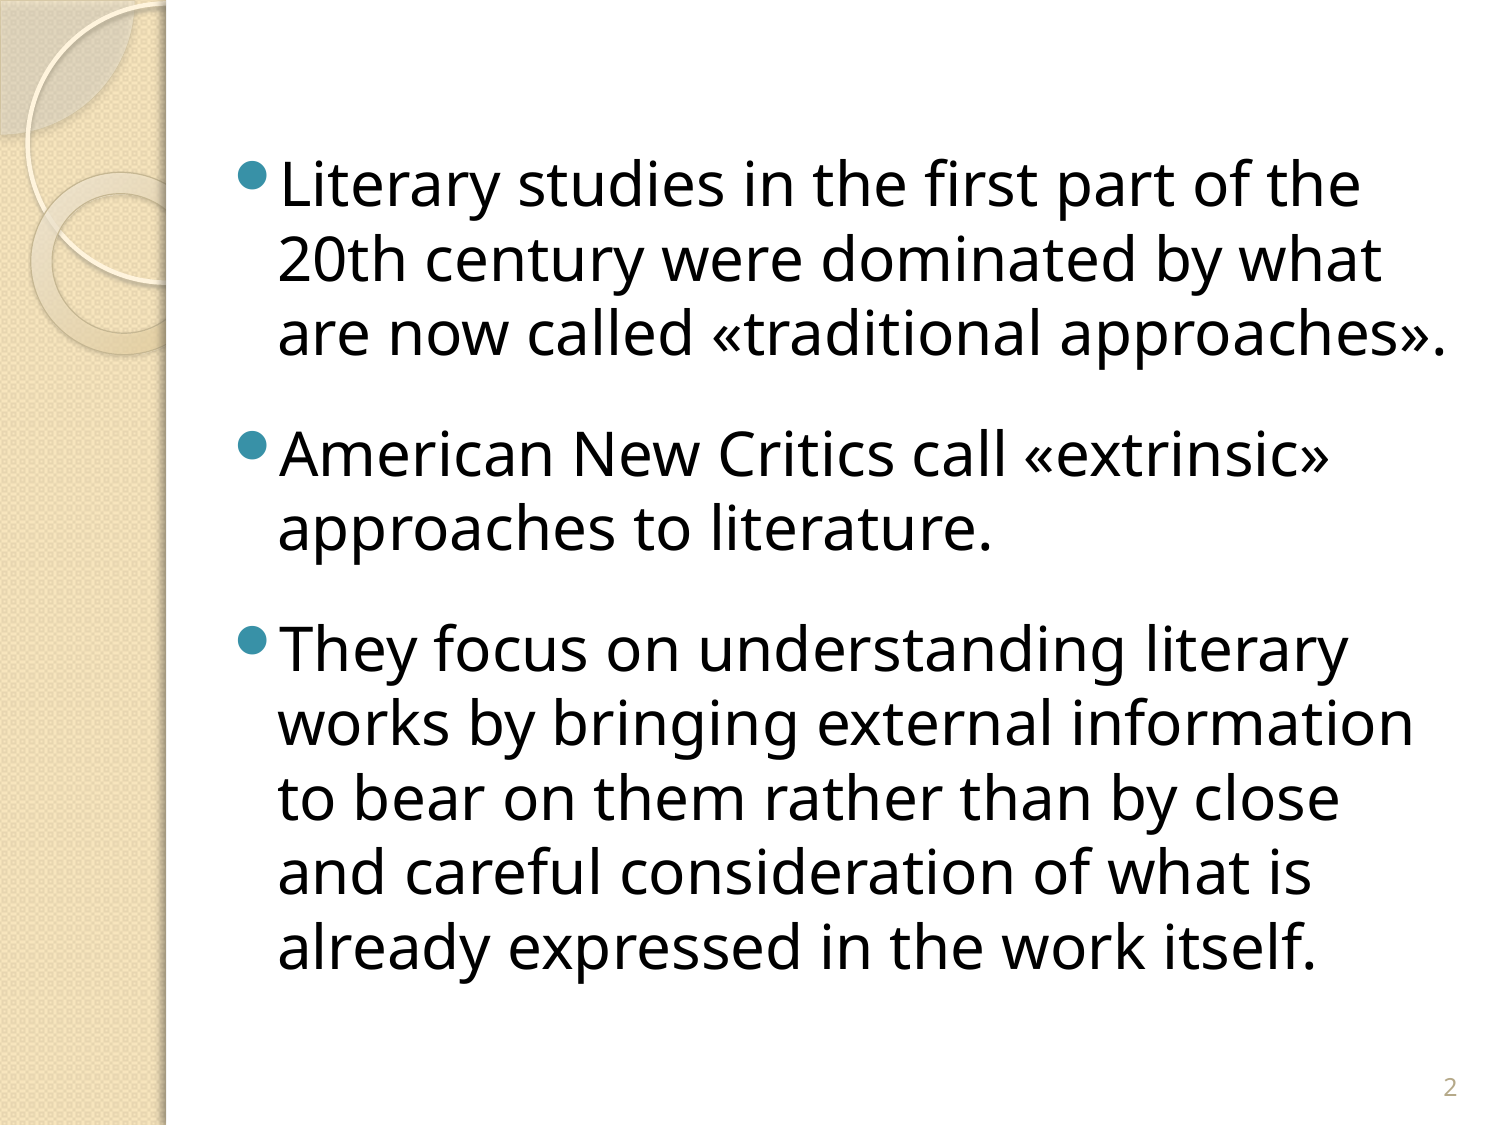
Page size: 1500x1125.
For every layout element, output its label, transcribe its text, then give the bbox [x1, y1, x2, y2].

list Literary studies in the first part of the 20th century were dominated by what are now called «traditional approaches». American New Critics call «extrinsic» approaches to literature. They focus on understanding literary works by bringing external information to bear on them rather than by close and careful consideration of what is already expressed in the work itself. [206, 137, 1466, 1024]
slide_number 2 [1413, 1034, 1488, 1113]
